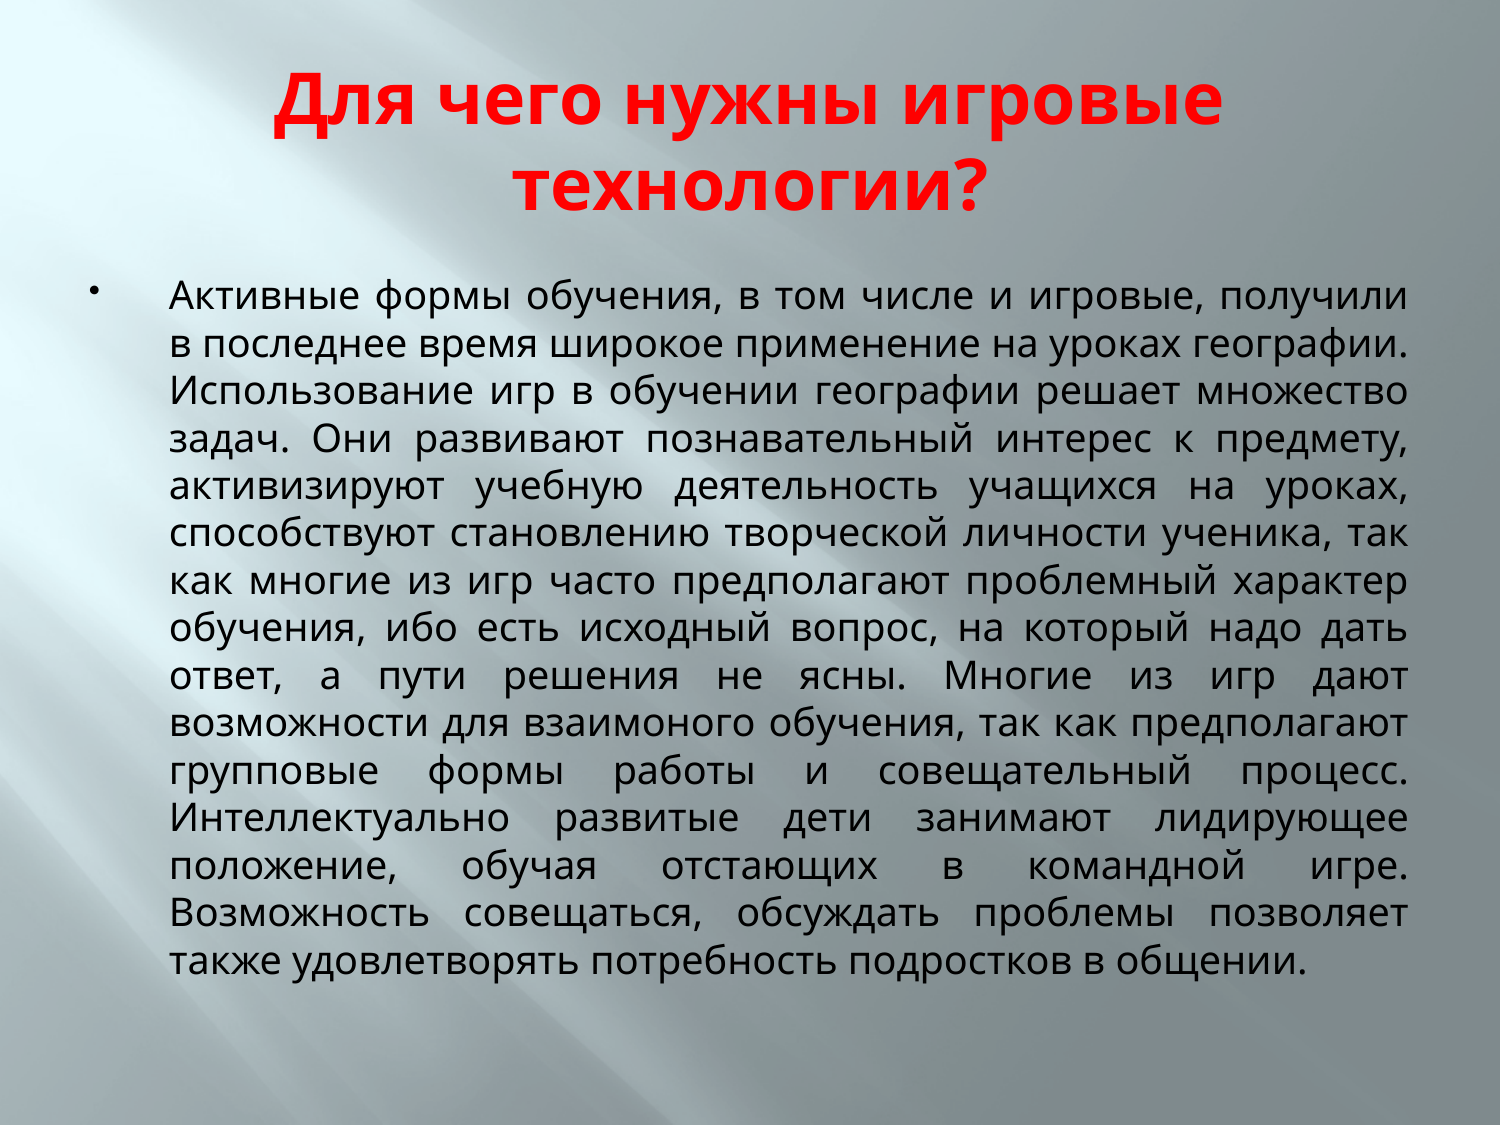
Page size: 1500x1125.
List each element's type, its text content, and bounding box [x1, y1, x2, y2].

list Активные формы обучения, в том числе и игровые, получили в последнее время широкое применение на уроках географии. Использование игр в обучении географии решает множество задач. Они развивают познавательный интерес к предмету, активизируют учебную деятельность учащихся на уроках, способствуют становлению творческой личности ученика, так как многие из игр часто предполагают проблемный характер обучения, ибо есть исходный вопрос, на который надо дать ответ, а пути решения не ясны. Многие из игр дают возможности для взаимоного обучения, так как предполагают групповые формы работы и совещательный процесс. Интеллектуально развитые дети занимают лидирующее положение, обучая отстающих в командной игре. Возможность совещаться, обсуждать проблемы позволяет также удовлетворять потребность подростков в общении. [74, 262, 1426, 1036]
title Для чего нужны игровые технологии? [75, 45, 1425, 233]
